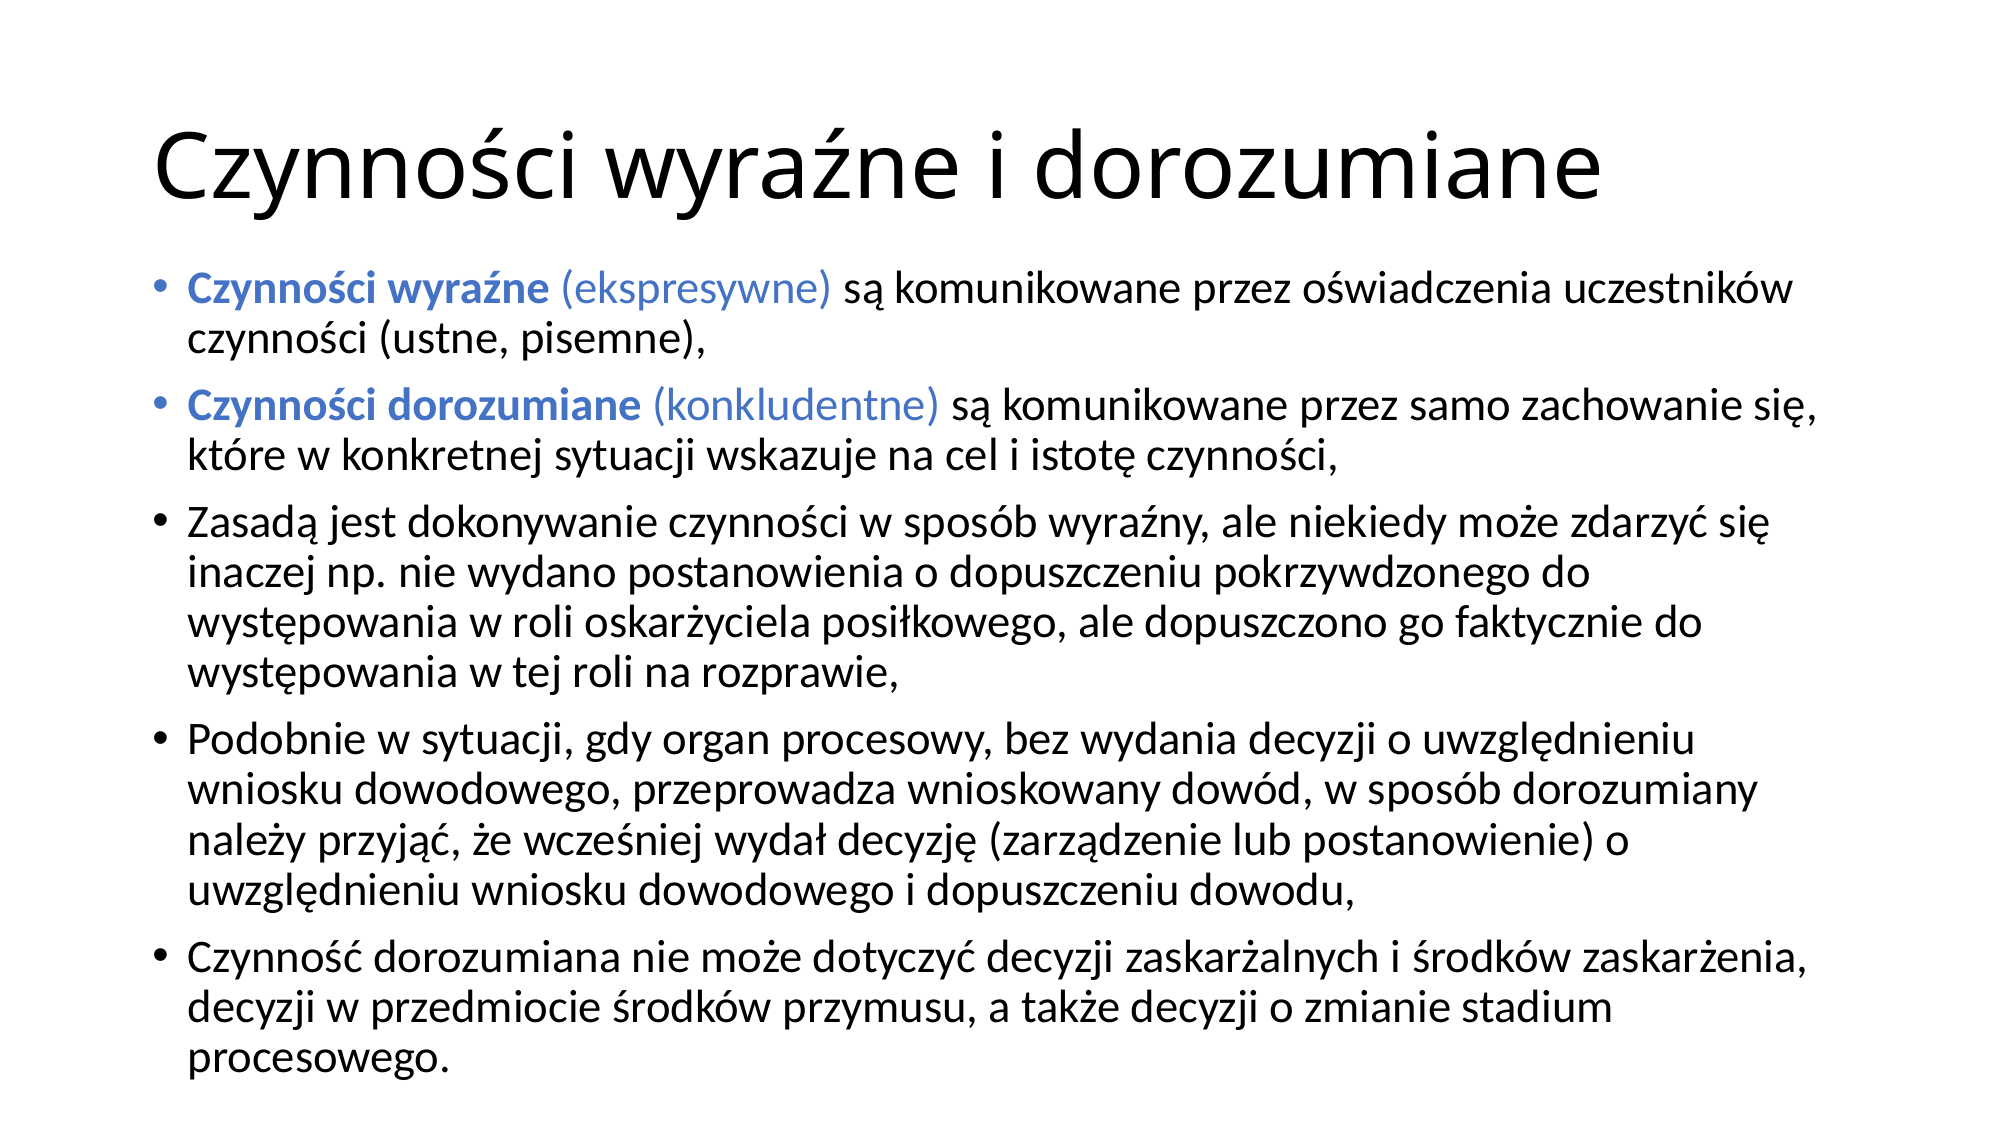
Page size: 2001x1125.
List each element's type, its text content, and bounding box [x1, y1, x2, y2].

title Czynności wyraźne i dorozumiane [137, 59, 1863, 255]
list Czynności wyraźne (ekspresywne) są komunikowane przez oświadczenia uczestników czynności (ustne, pisemne), Czynności dorozumiane (konkludentne) są komunikowane przez samo zachowanie się, które w konkretnej sytuacji wskazuje na cel i istotę czynności, Zasadą jest dokonywanie czynności w sposób wyraźny, ale niekiedy może zdarzyć się inaczej np. nie wydano postanowienia o dopuszczeniu pokrzywdzonego do występowania w roli oskarżyciela posiłkowego, ale dopuszczono go faktycznie do występowania w tej roli na rozprawie, Podobnie w sytuacji, gdy organ procesowy, bez wydania decyzji o uwzględnieniu wniosku dowodowego, przeprowadza wnioskowany dowód, w sposób dorozumiany należy przyjąć, że wcześniej wydał decyzję (zarządzenie lub postanowienie) o uwzględnieniu wniosku dowodowego i dopuszczeniu dowodu, Czynność dorozumiana nie może dotyczyć decyzji zaskarżalnych i środków zaskarżenia, decyzji w przedmiocie środków przymusu, a także decyzji o zmianie stadium procesowego. [137, 255, 1863, 1097]
